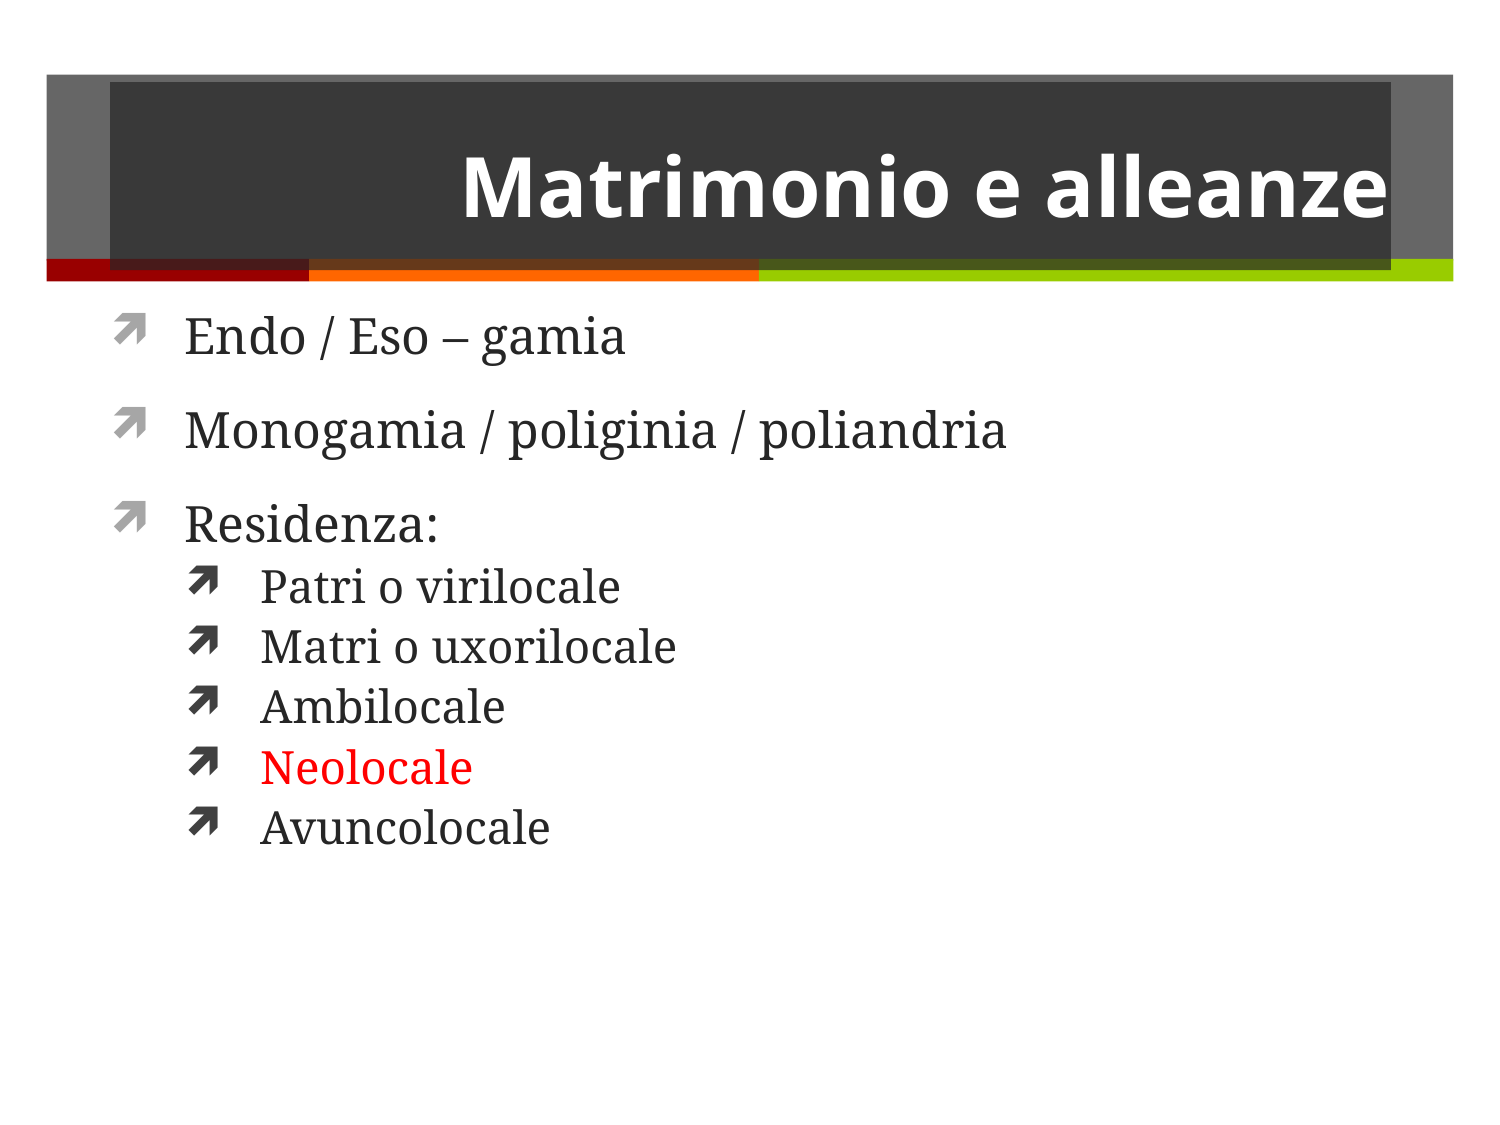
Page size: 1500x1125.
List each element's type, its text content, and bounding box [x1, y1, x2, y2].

list Endo / Eso – gamia Monogamia / poliginia / poliandria Residenza: Patri o virilocale Matri o uxorilocale Ambilocale Neolocale Avuncolocale [110, 312, 1391, 951]
title Matrimonio e alleanze [110, 82, 1391, 271]
